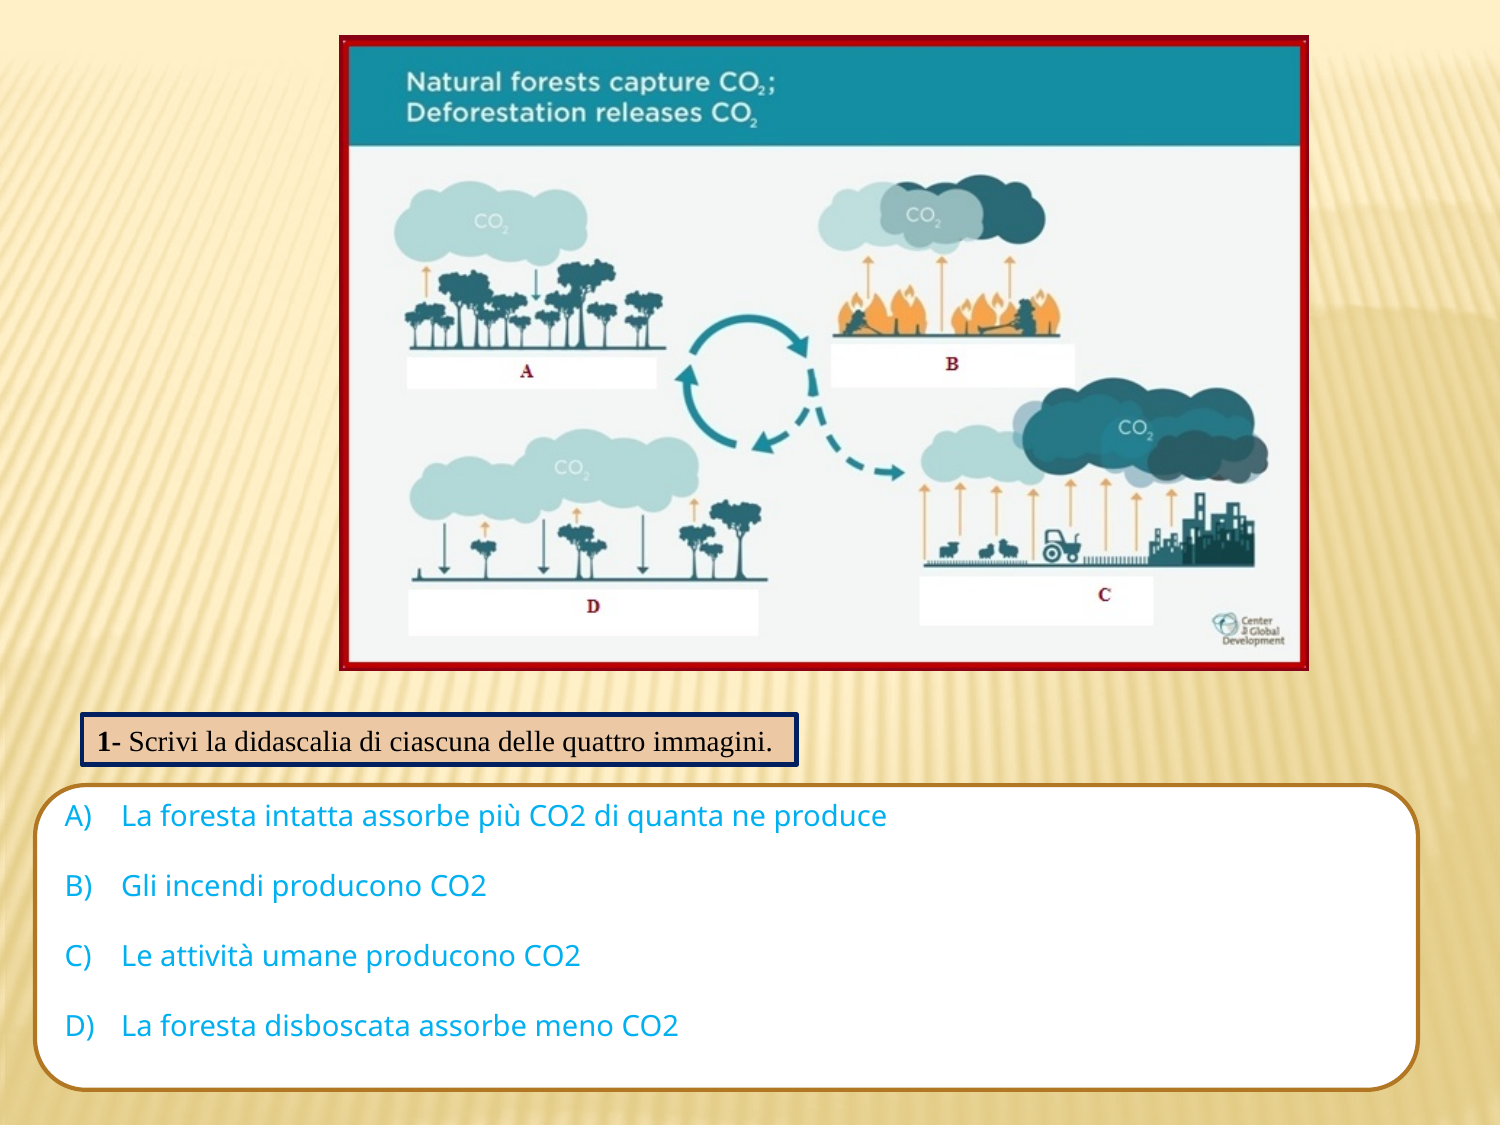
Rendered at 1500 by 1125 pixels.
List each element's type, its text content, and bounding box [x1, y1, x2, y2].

picture [339, 34, 1309, 671]
text_box La foresta intatta assorbe più CO2 di quanta ne produce Gli incendi producono CO2 Le attività umane producono CO2 La foresta disboscata assorbe meno CO2 [32, 782, 1421, 1092]
text_box 1- Scrivi la didascalia di ciascuna delle quattro immagini. [82, 714, 797, 765]
